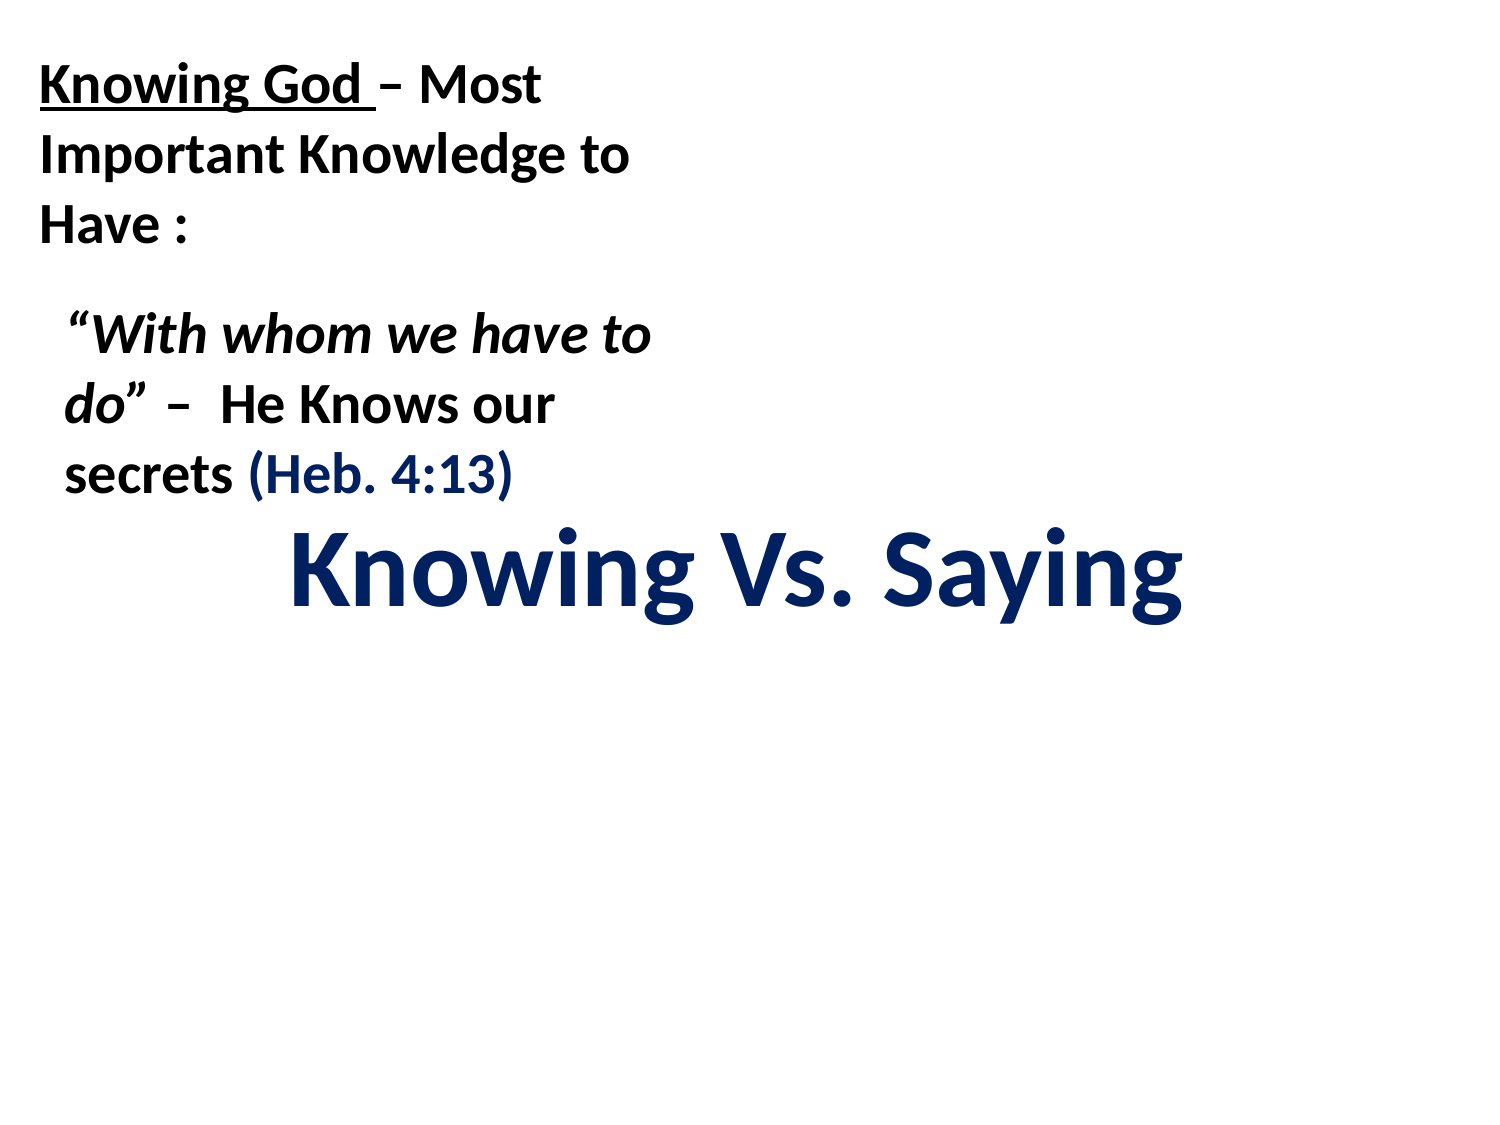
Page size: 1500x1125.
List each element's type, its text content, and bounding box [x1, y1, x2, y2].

text_box Knowing Vs. Saying [274, 486, 1226, 637]
text_box “With whom we have to do” – He Knows our secrets (Heb. 4:13) [50, 287, 750, 513]
text_box Knowing God – Most Important Knowledge to Have : [24, 37, 750, 263]
